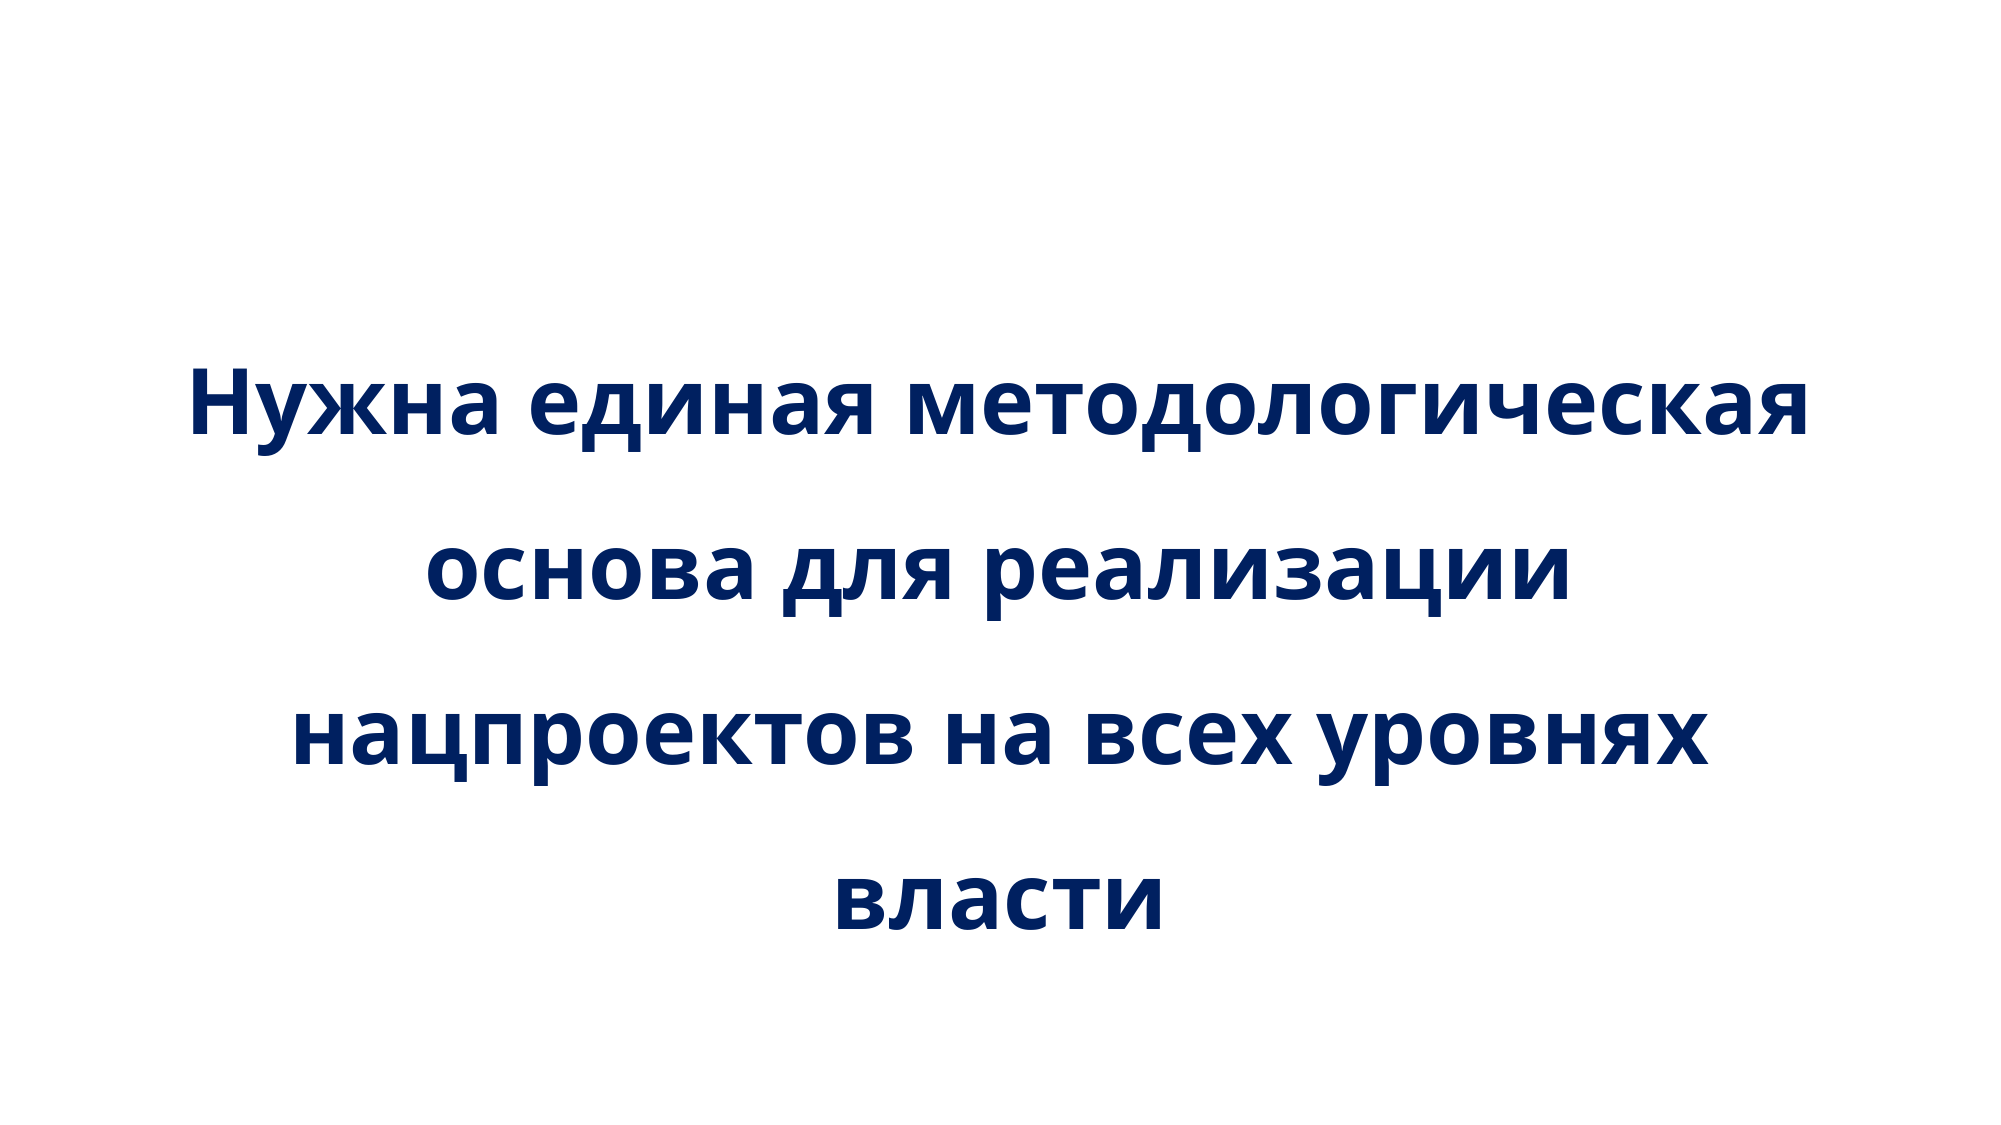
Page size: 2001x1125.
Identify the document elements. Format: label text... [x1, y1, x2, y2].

list Нужна единая методологическая основа для реализации нацпроектов на всех уровнях власти [137, 189, 1863, 1014]
